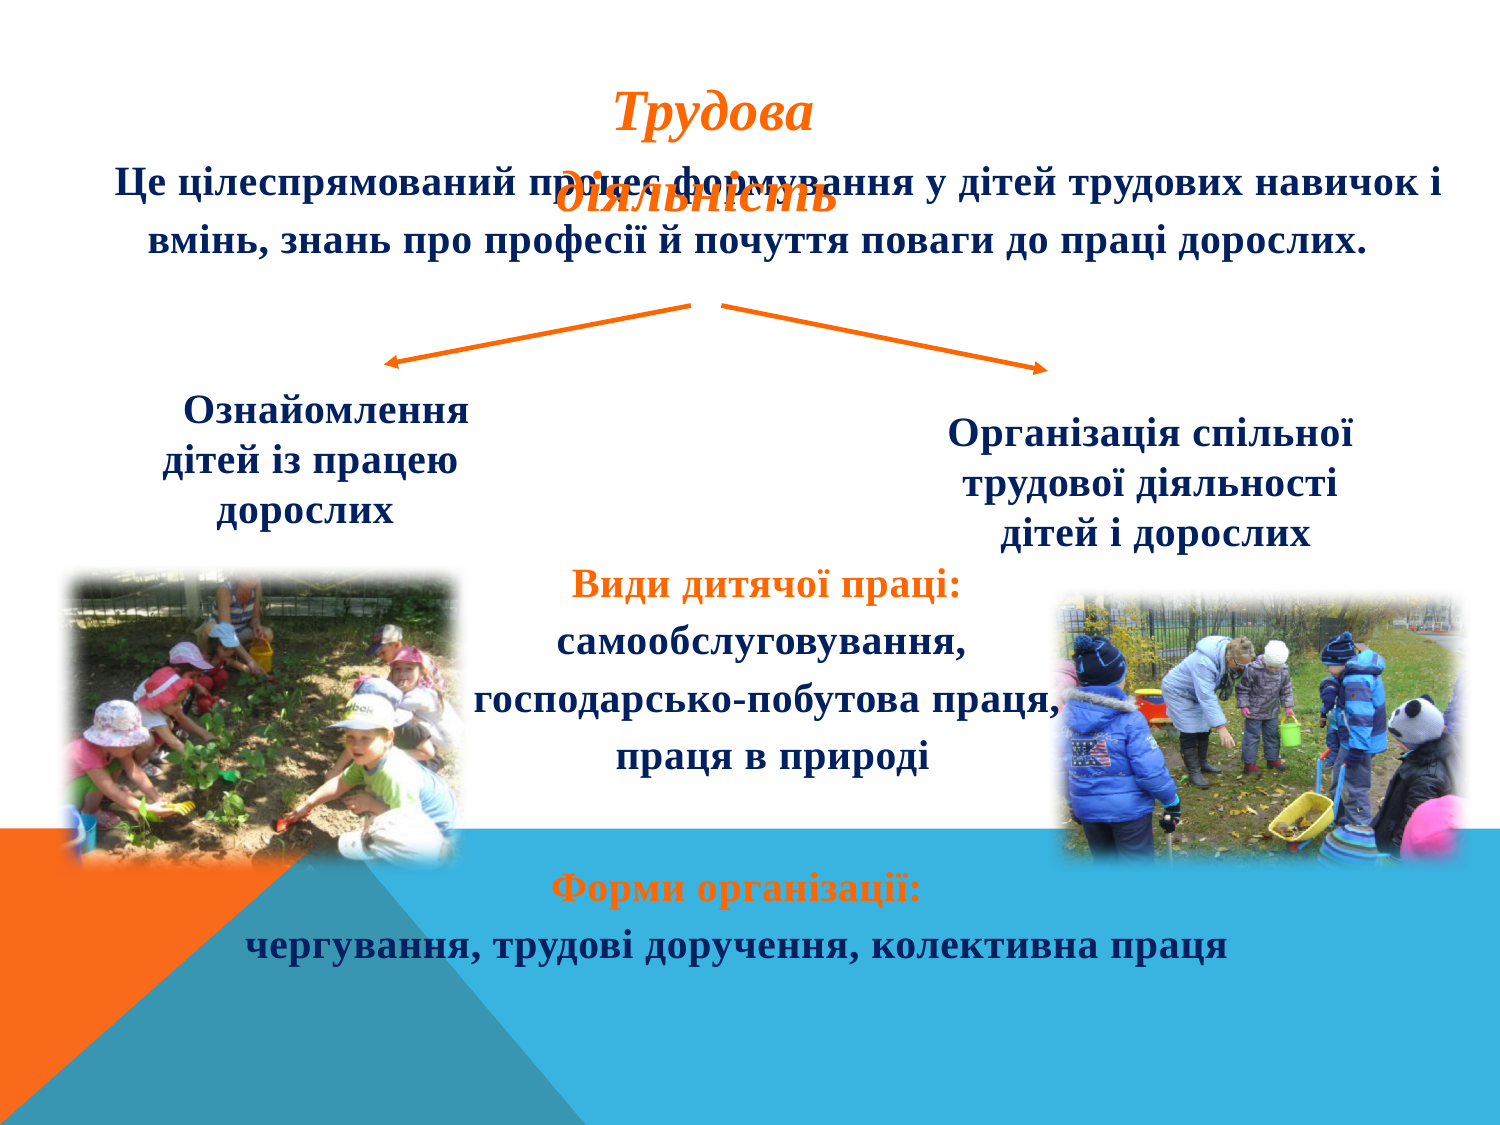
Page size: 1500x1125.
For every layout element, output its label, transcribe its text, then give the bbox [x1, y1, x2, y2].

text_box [721, 305, 1049, 372]
text_box Це цілеспрямований процес формування у дітей трудових навичок і вмінь, знань про профе­сії й почуття поваги до праці дорослих. [55, 139, 1476, 269]
text_box Трудова діяльність [430, 54, 970, 150]
text_box Форми організації: чергування, трудові доручення, колективна праця [183, 844, 1264, 975]
text_box Ознайомлення дітей із працею дорослих [88, 374, 538, 539]
picture [55, 563, 470, 875]
text_box Види дитячої праці: самообслуговування, господарсько-побутова праця, праця в природі [186, 540, 1321, 786]
picture [1047, 585, 1472, 873]
text_box Організація спільної трудової діяльності дітей і дорослих [891, 397, 1421, 562]
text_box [383, 305, 692, 365]
